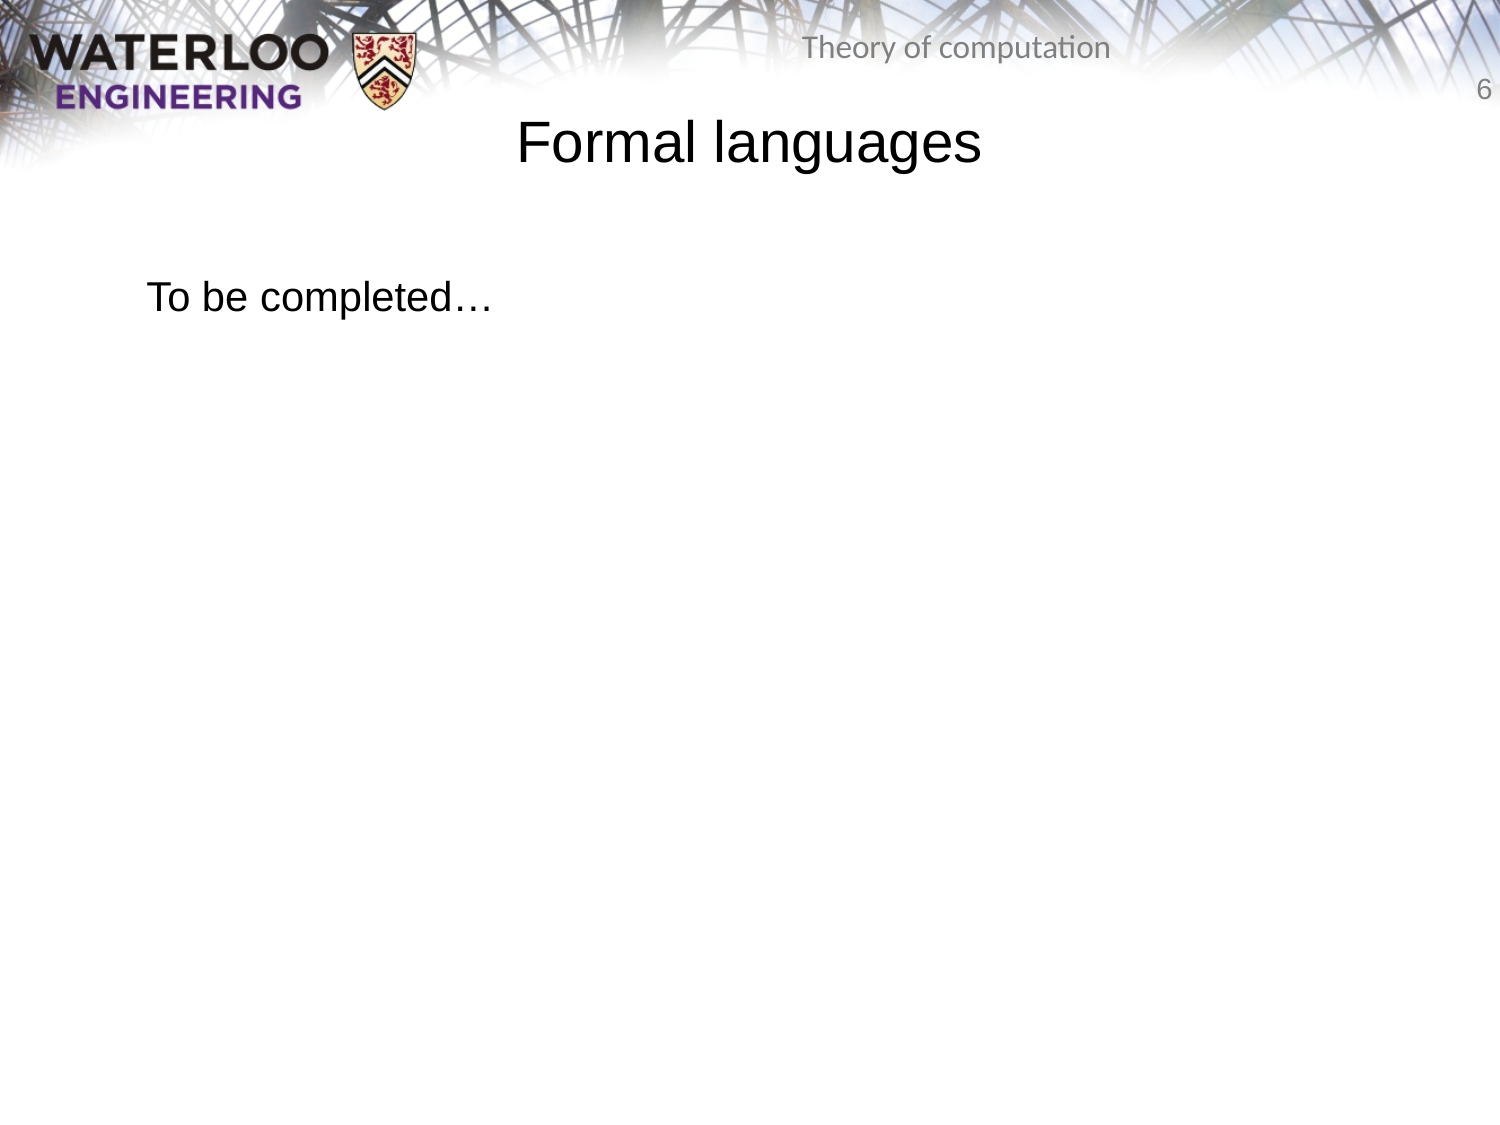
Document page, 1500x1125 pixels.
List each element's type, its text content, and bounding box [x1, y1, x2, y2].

list To be completed… [74, 262, 1426, 1006]
title Formal languages [74, 44, 1426, 233]
picture [0, 0, 1500, 1125]
